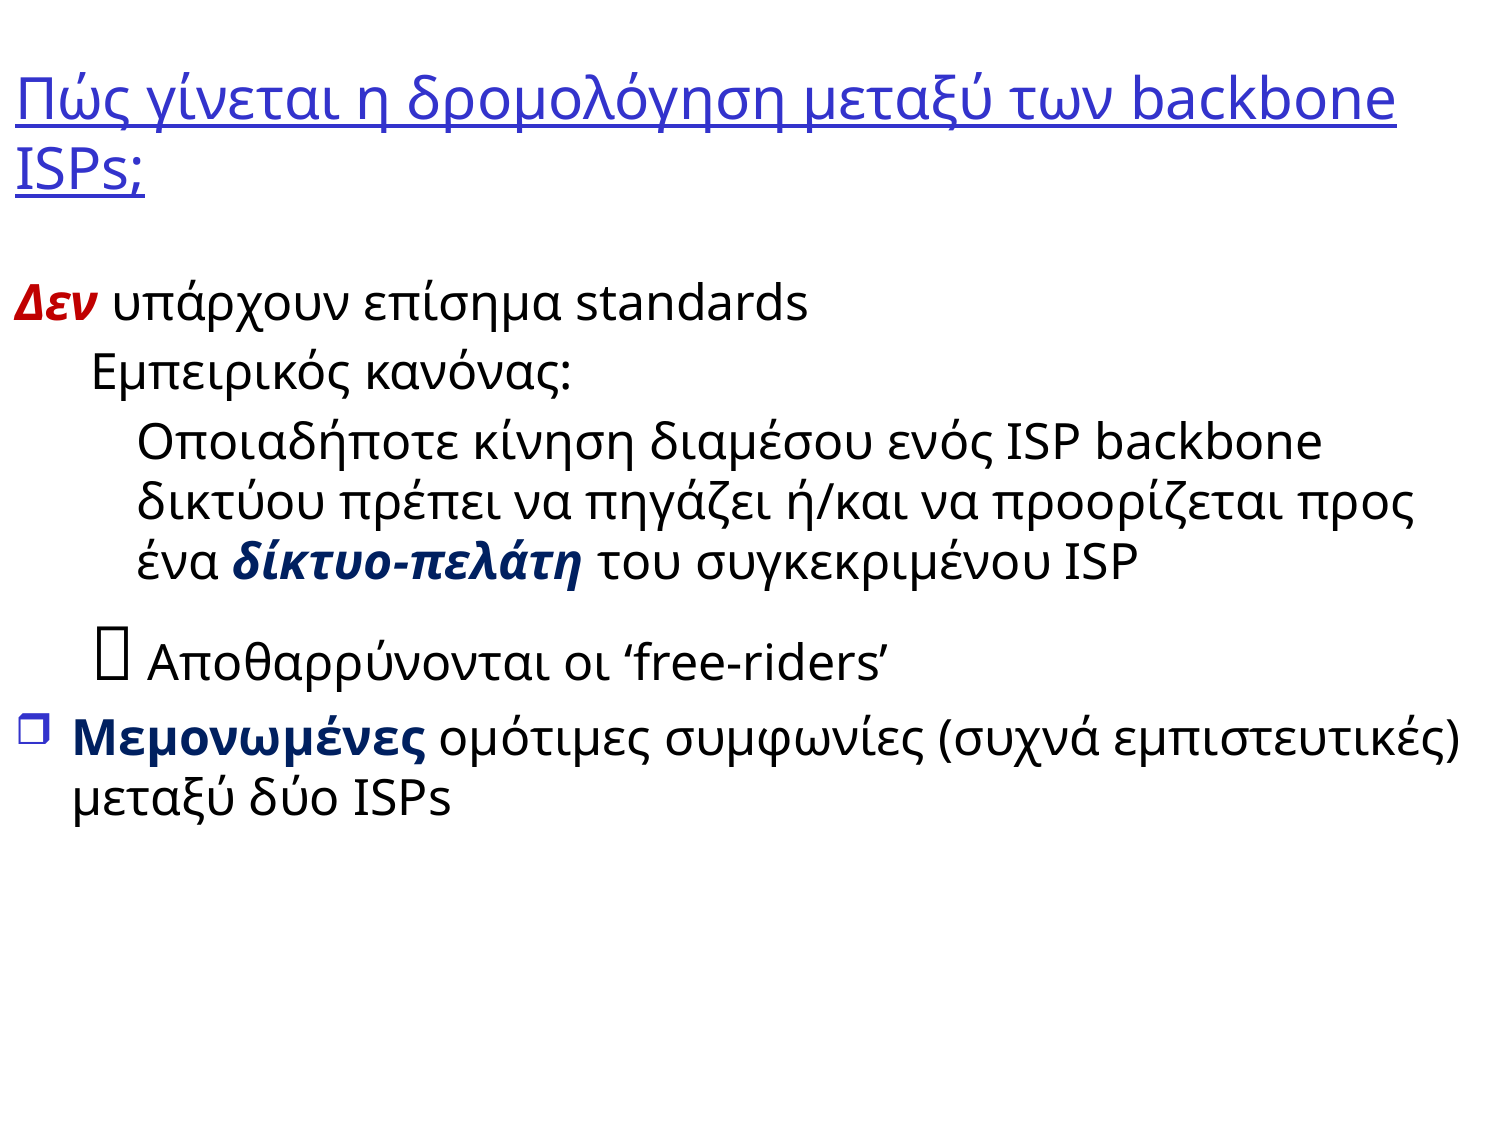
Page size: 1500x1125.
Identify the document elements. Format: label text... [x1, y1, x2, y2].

title Πώς γίνεται η δρομολόγηση μεταξύ των backbone ISPs; [0, 37, 1500, 226]
list Δεν υπάρχουν επίσημα standards Εμπειρικός κανόνας: Οποιαδήποτε κίνηση διαμέσου ενός ISP backbone δικτύου πρέπει να πηγάζει ή/και να προορίζεται προς ένα δίκτυο-πελάτη του συγκεκριμένου ISP  Αποθαρρύνονται οι ‘free-riders’ Μεμονωμένες ομότιμες συμφωνίες (συχνά εμπιστευτικές) μεταξύ δύο ISPs [0, 262, 1500, 1026]
